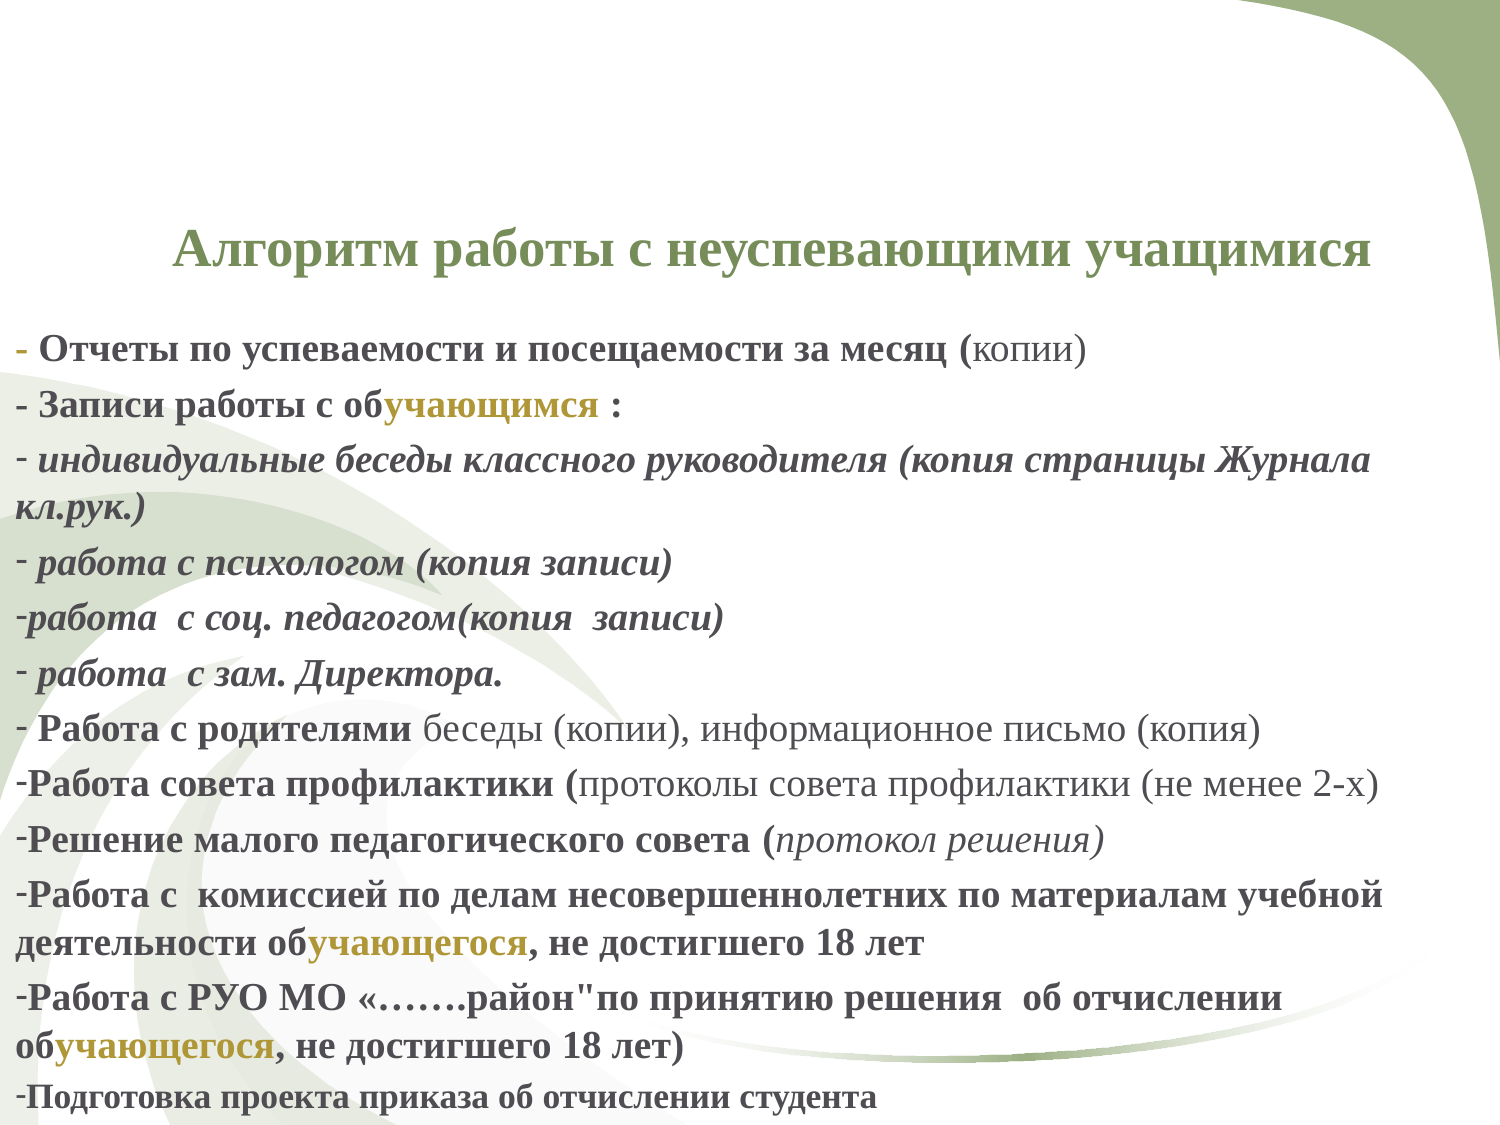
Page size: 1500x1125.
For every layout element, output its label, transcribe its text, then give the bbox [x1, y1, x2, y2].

title Алгоритм работы с неуспевающими учащимися [112, 101, 1388, 303]
subtitle - Отчеты по успеваемости и посещаемости за месяц (копии) - Записи работы с обучающимся : индивидуальные беседы классного руководителя (копия страницы Журнала кл.рук.) работа с психологом (копия записи) работа с соц. педагогом(копия записи) работа с зам. Директора. Работа с родителями беседы (копии), информационное письмо (копия) Работа совета профилактики (протоколы совета профилактики (не менее 2-х) Решение малого педагогического совета (протокол решения) Работа с комиссией по делам несовершеннолетних по материалам учебной деятельности обучающегося, не достигшего 18 лет Работа с РУО МО «…….район"по принятию решения об отчислении обучающегося, не достигшего 18 лет) Подготовка проекта приказа об отчислении студента [0, 314, 1500, 1125]
